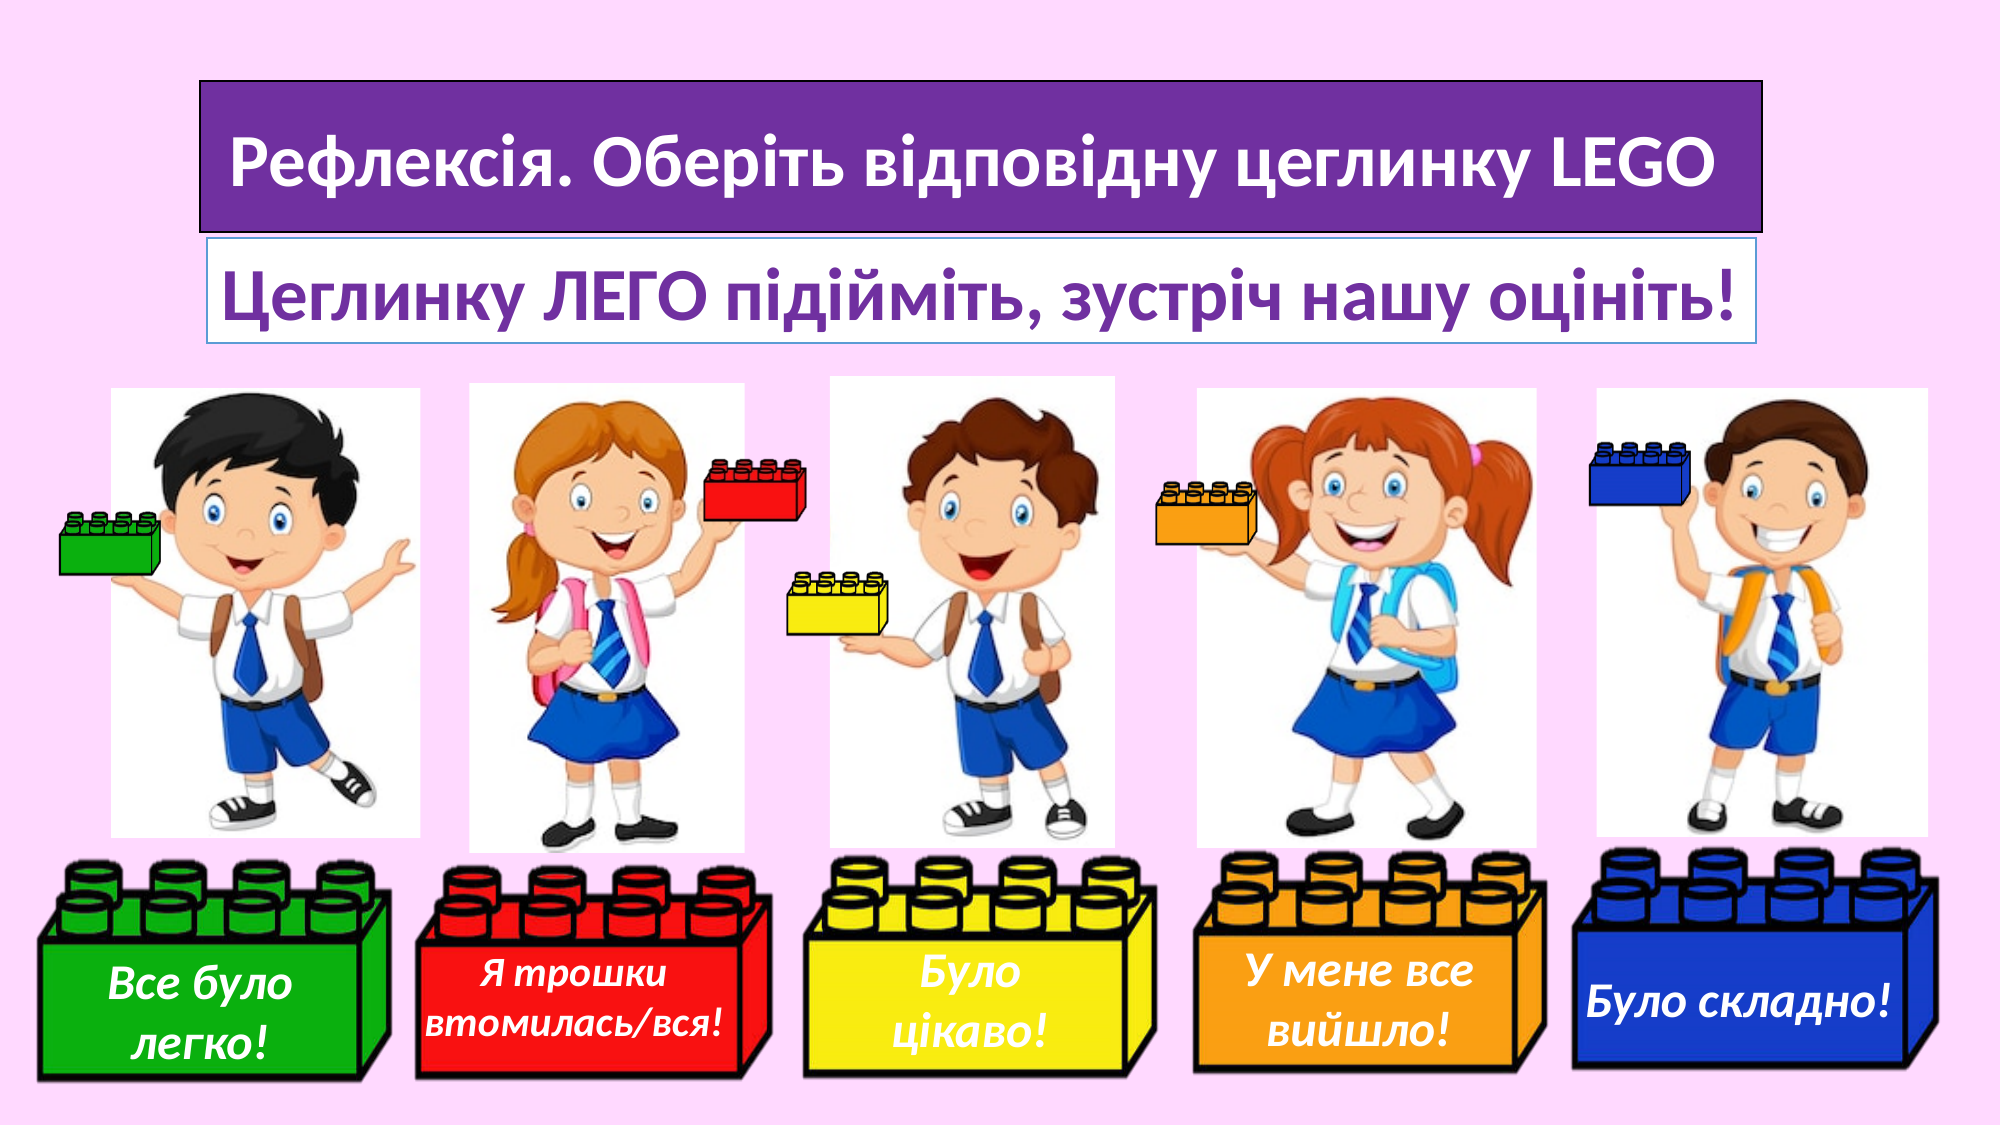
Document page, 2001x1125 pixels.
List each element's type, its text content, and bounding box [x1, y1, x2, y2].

picture [1150, 388, 1950, 1111]
text_box Цеглинку ЛЕГО підійміть, зустріч нашу оцініть! [206, 237, 1757, 344]
picture [29, 373, 1175, 1125]
text_box Рефлексія. Оберіть відповідну цеглинку LEGO [199, 80, 1763, 233]
